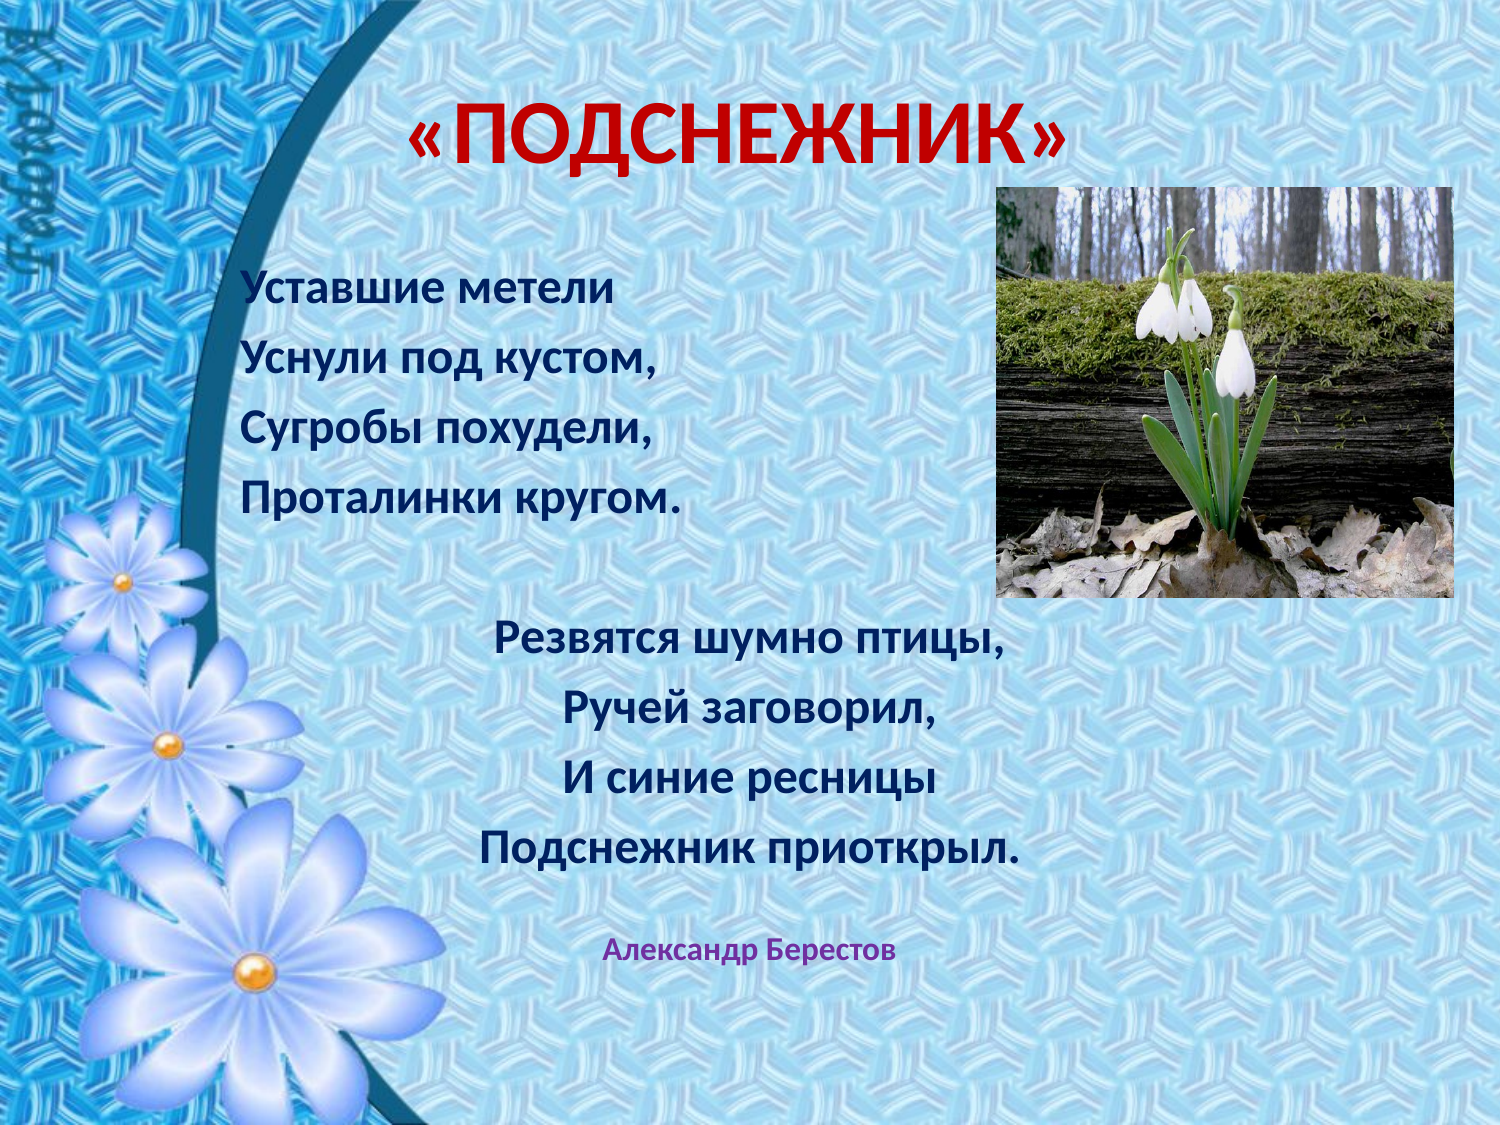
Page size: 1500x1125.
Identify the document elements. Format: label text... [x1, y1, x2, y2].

subtitle Уставшие метели Уснули под кустом, Сугробы похудели, Проталинки кругом. Резвятся шумно птицы, Ручей заговорил, И синие ресницы Подснежник приоткрыл. Александр Берестов [224, 245, 1276, 997]
picture [0, 0, 1500, 1125]
title «ПОДСНЕЖНИК» [112, 105, 1388, 259]
